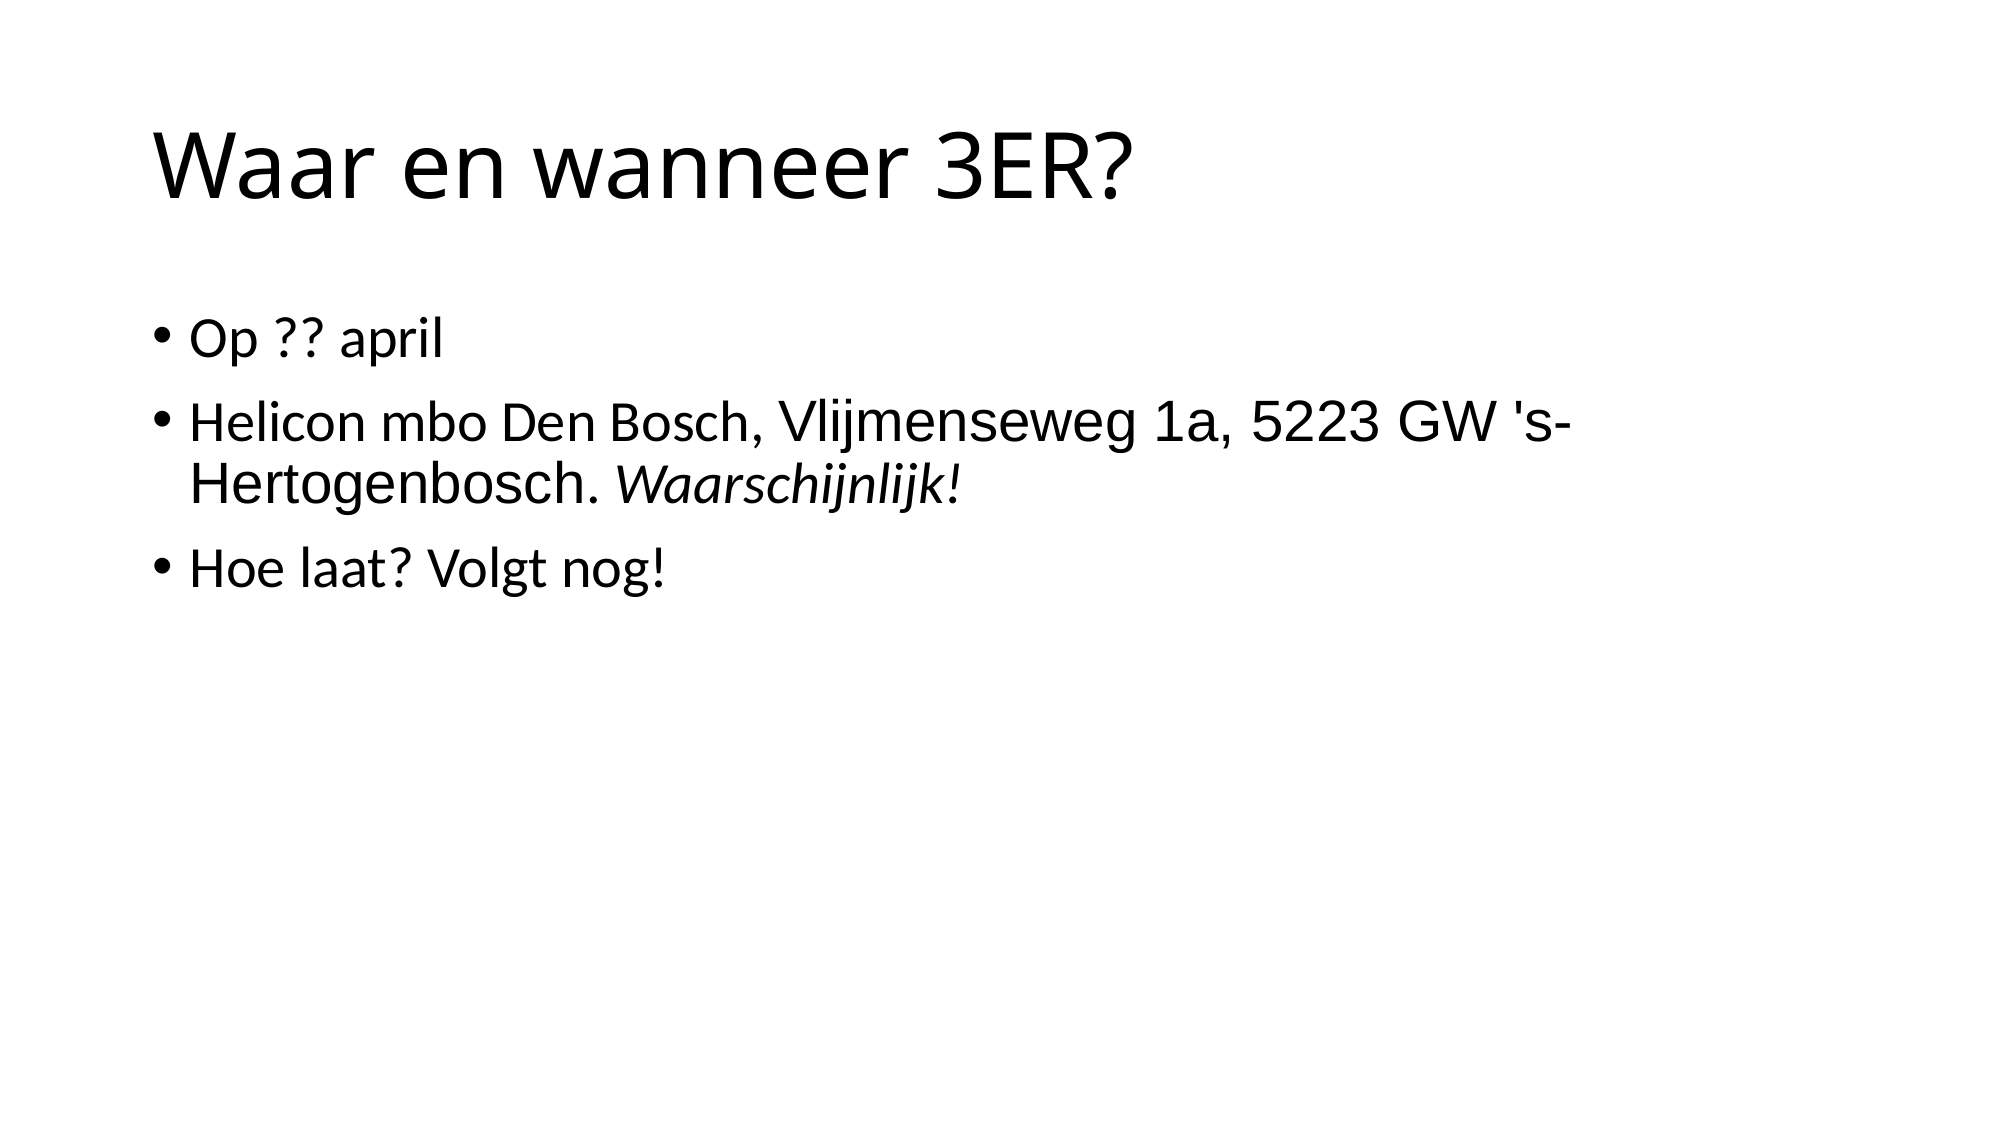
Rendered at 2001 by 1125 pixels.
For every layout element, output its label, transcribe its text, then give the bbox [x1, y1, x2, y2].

list Op ?? april Helicon mbo Den Bosch, Vlijmenseweg 1a, 5223 GW 's-Hertogenbosch. Waarschijnlijk! Hoe laat? Volgt nog! [137, 299, 1863, 1014]
title Waar en wanneer 3ER? [137, 59, 1863, 278]
